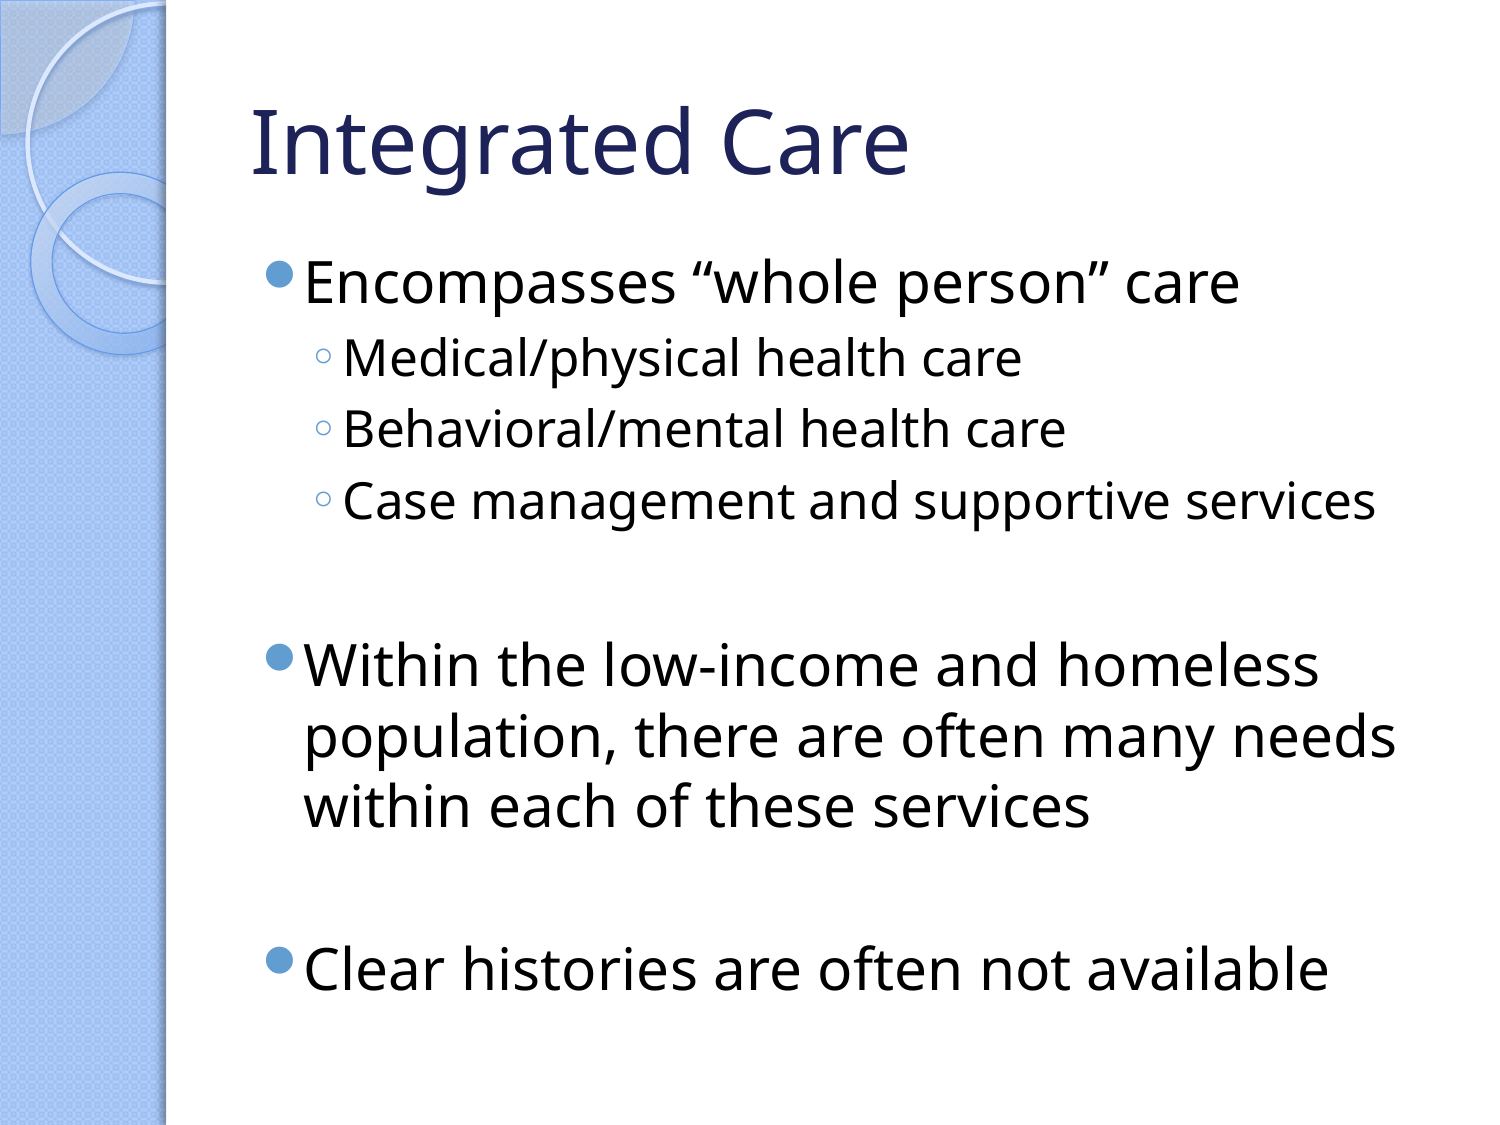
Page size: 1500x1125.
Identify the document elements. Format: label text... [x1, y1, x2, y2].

list Encompasses “whole person” care Medical/physical health care Behavioral/mental health care Case management and supportive services Within the low-income and homeless population, there are often many needs within each of these services Clear histories are often not available [235, 237, 1466, 1025]
title Integrated Care [235, 45, 1466, 233]
